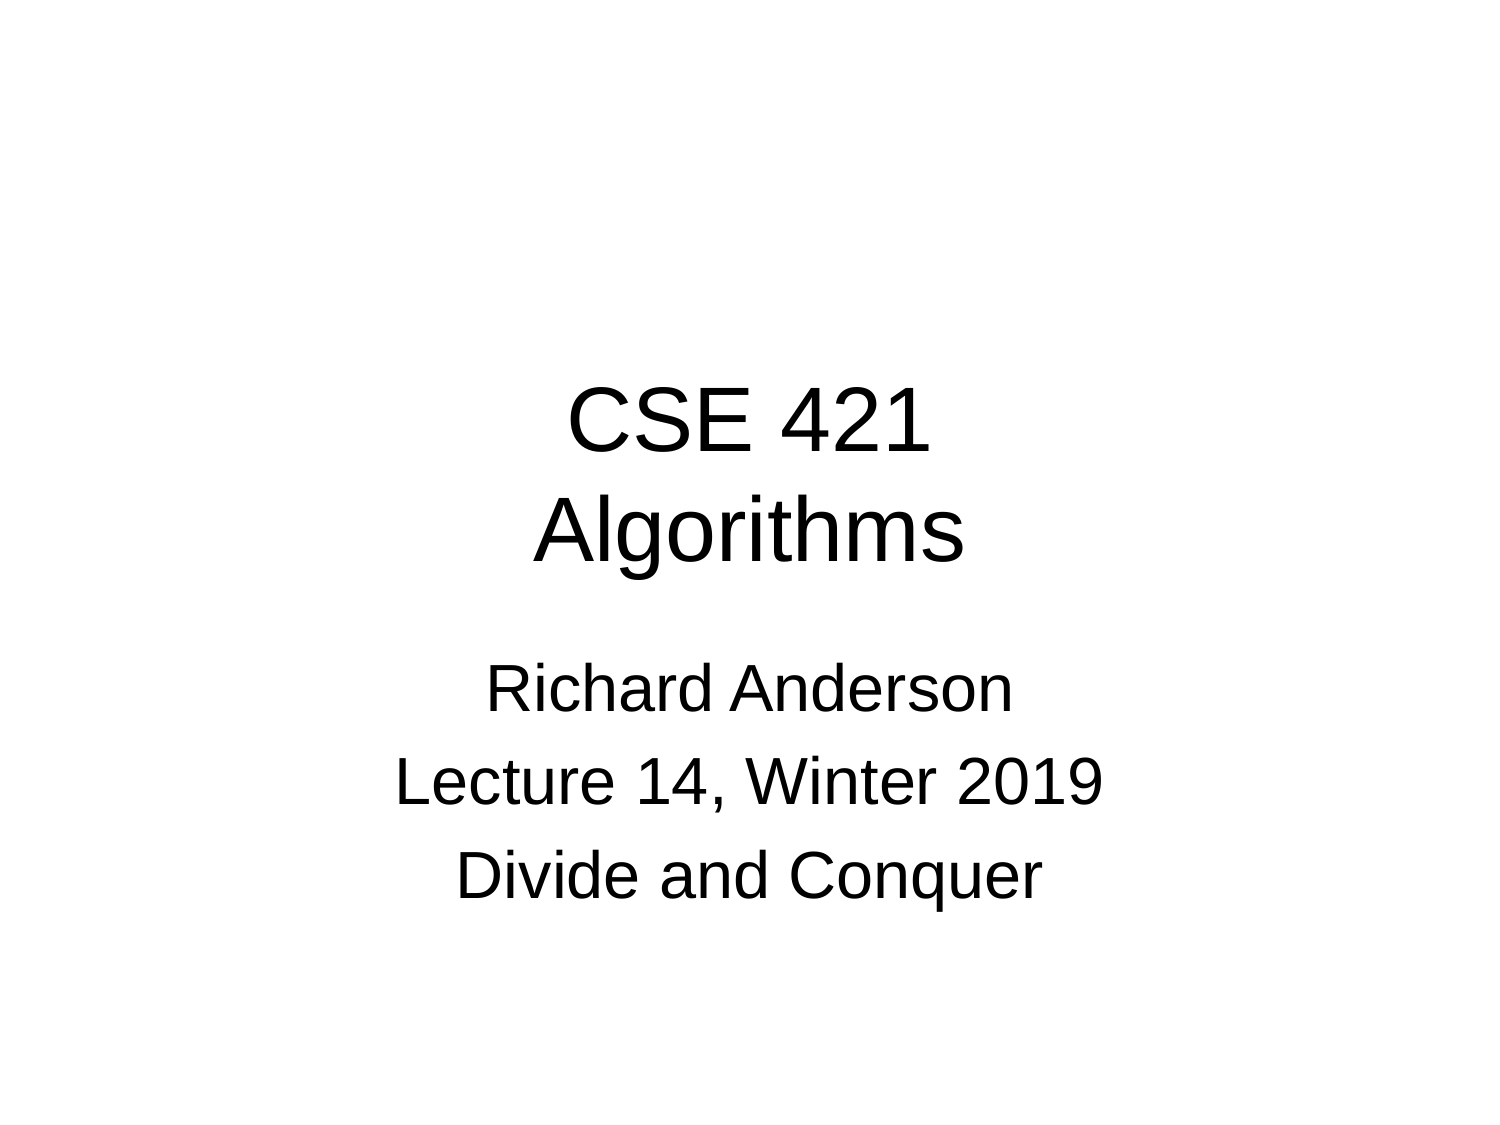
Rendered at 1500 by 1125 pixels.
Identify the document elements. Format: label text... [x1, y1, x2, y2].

title CSE 421 Algorithms [112, 349, 1388, 591]
subtitle Richard Anderson Lecture 14, Winter 2019 Divide and Conquer [225, 637, 1275, 925]
